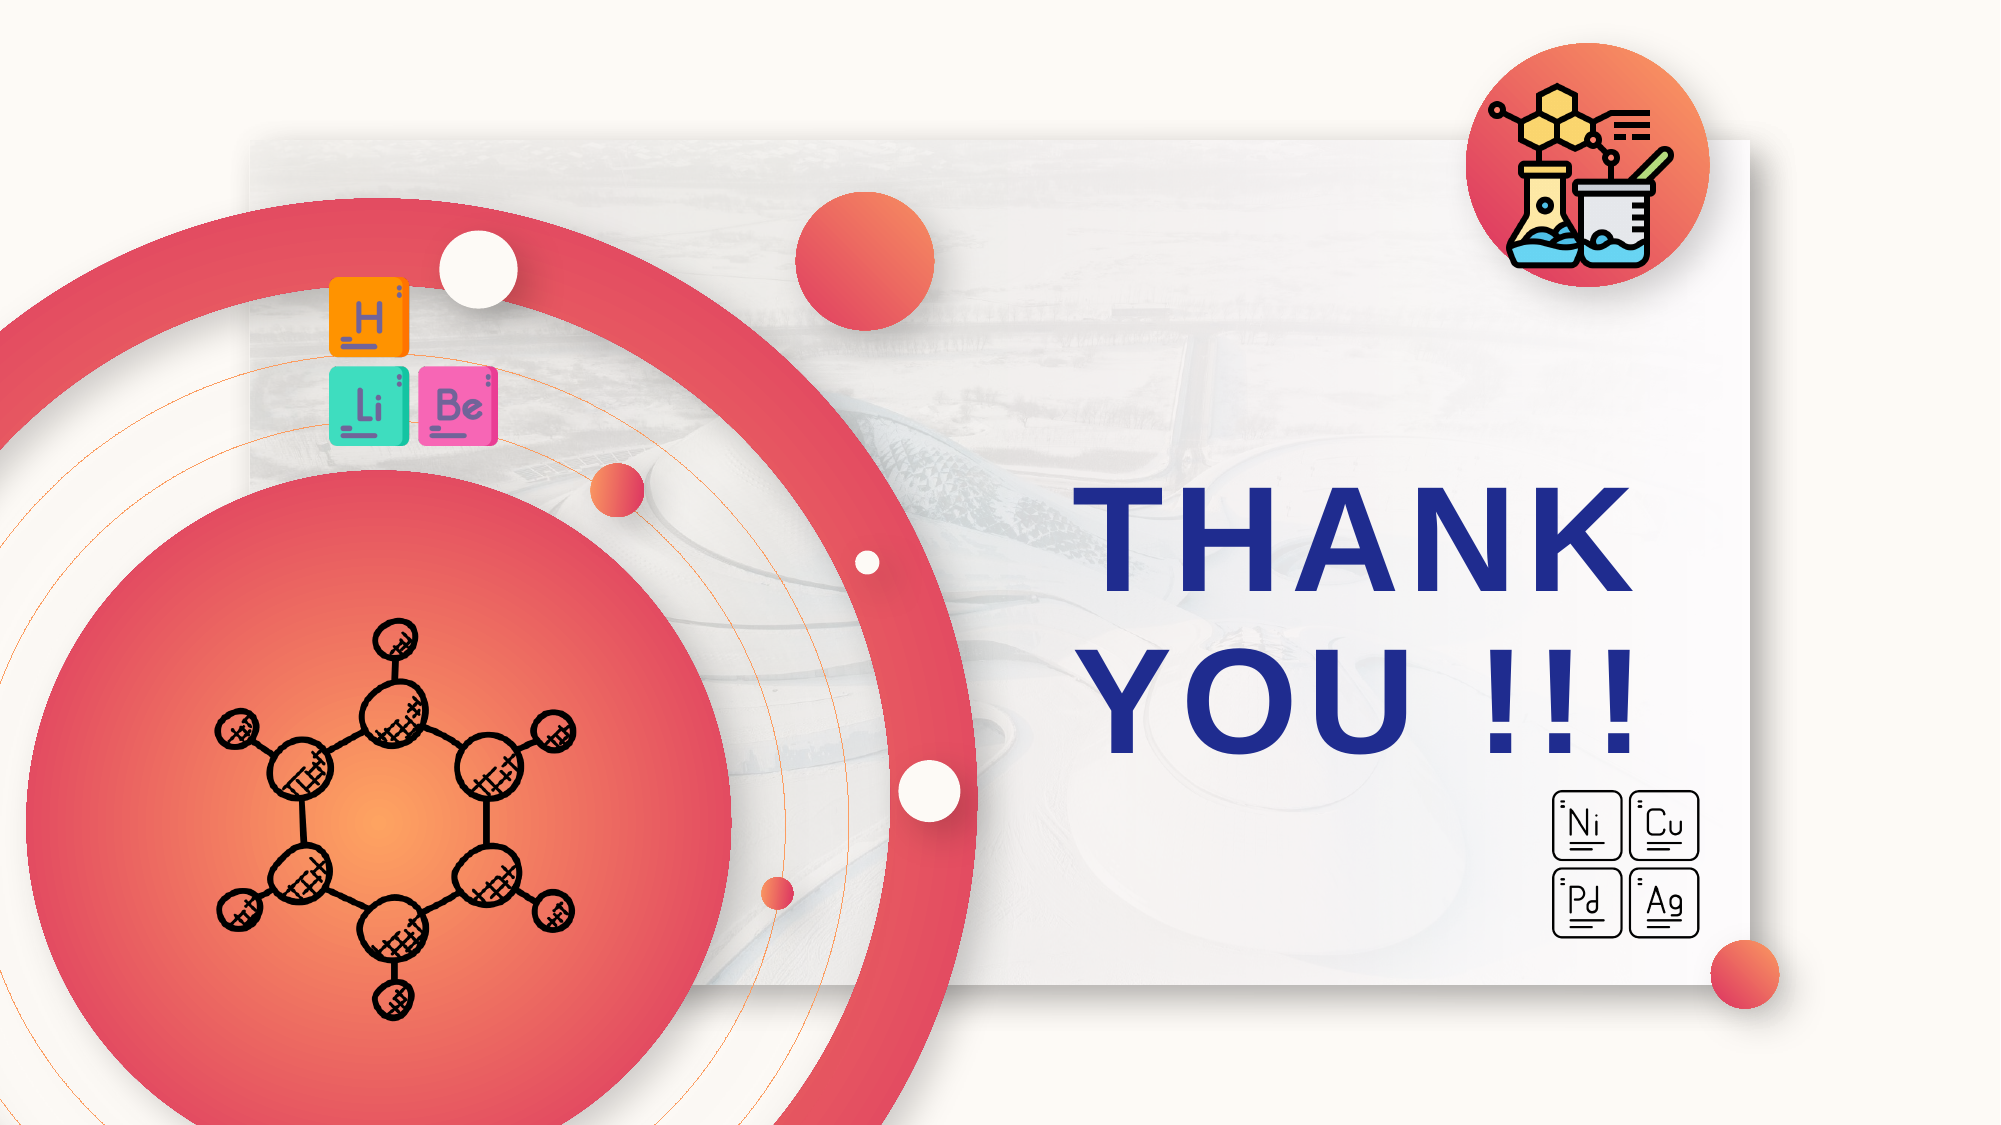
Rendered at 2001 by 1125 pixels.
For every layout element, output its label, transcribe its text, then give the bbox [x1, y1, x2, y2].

text_box [760, 876, 795, 911]
picture [1550, 789, 1700, 939]
text_box [854, 549, 881, 576]
picture [1485, 80, 1677, 271]
text_box [897, 759, 962, 824]
text_box [0, 197, 978, 1125]
text_box [249, 140, 1751, 985]
picture [329, 277, 498, 446]
text_box [1465, 98, 1485, 232]
text_box [589, 462, 646, 518]
picture [187, 611, 603, 1027]
text_box [1709, 939, 1781, 1010]
text_box [438, 229, 519, 305]
text_box [1499, 42, 1711, 250]
text_box THANK YOU !!! [1061, 679, 1696, 792]
text_box [0, 355, 850, 1125]
text_box [794, 190, 936, 332]
text_box [1526, 271, 1650, 288]
